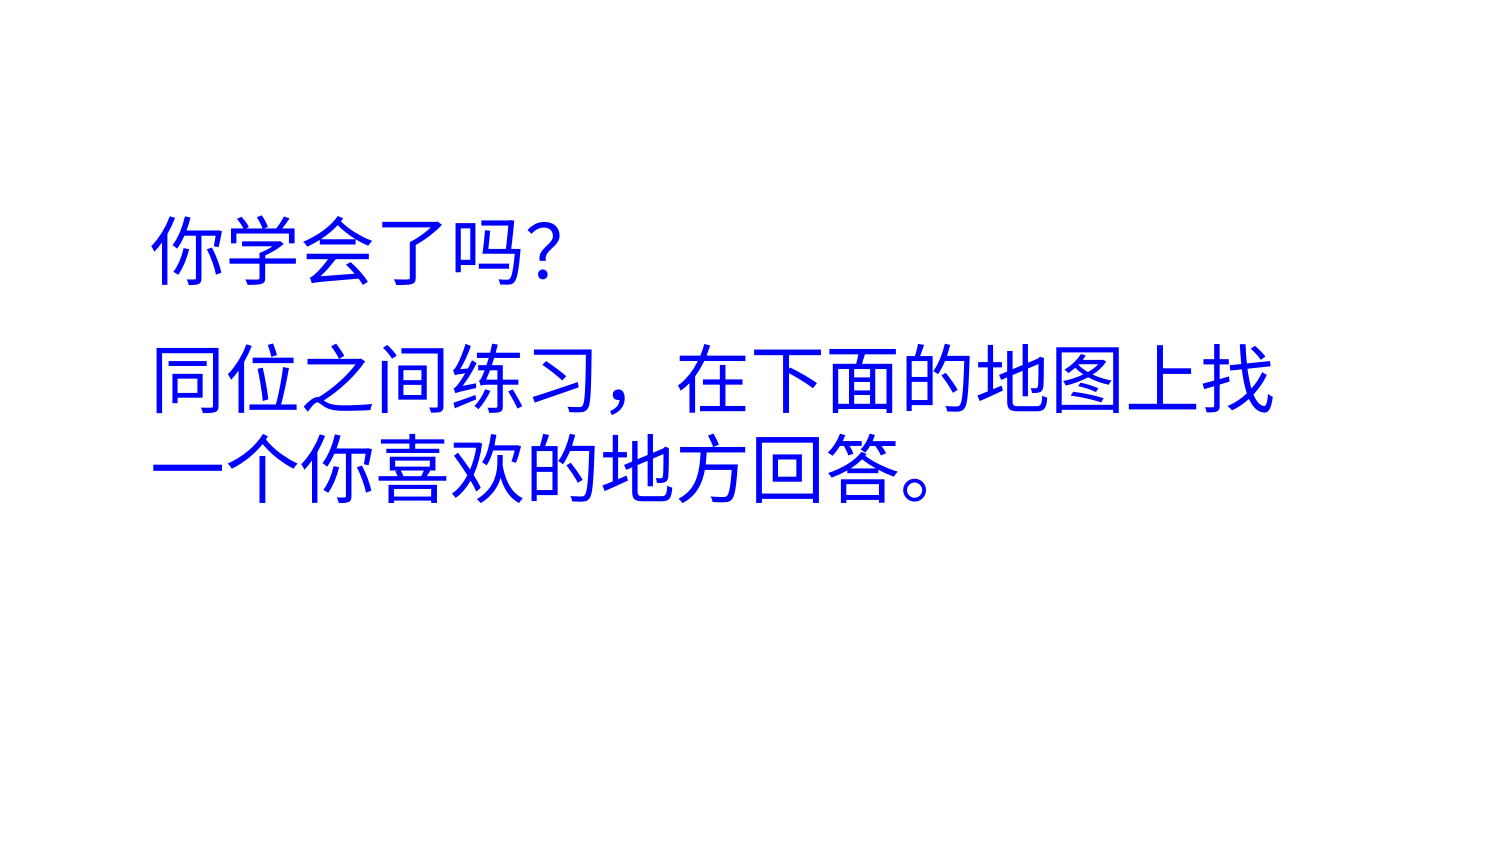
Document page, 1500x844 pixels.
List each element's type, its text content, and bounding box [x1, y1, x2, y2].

text_box 你学会了吗？ 同位之间练习，在下面的地图上找一个你喜欢的地方回答。 [135, 197, 1341, 520]
